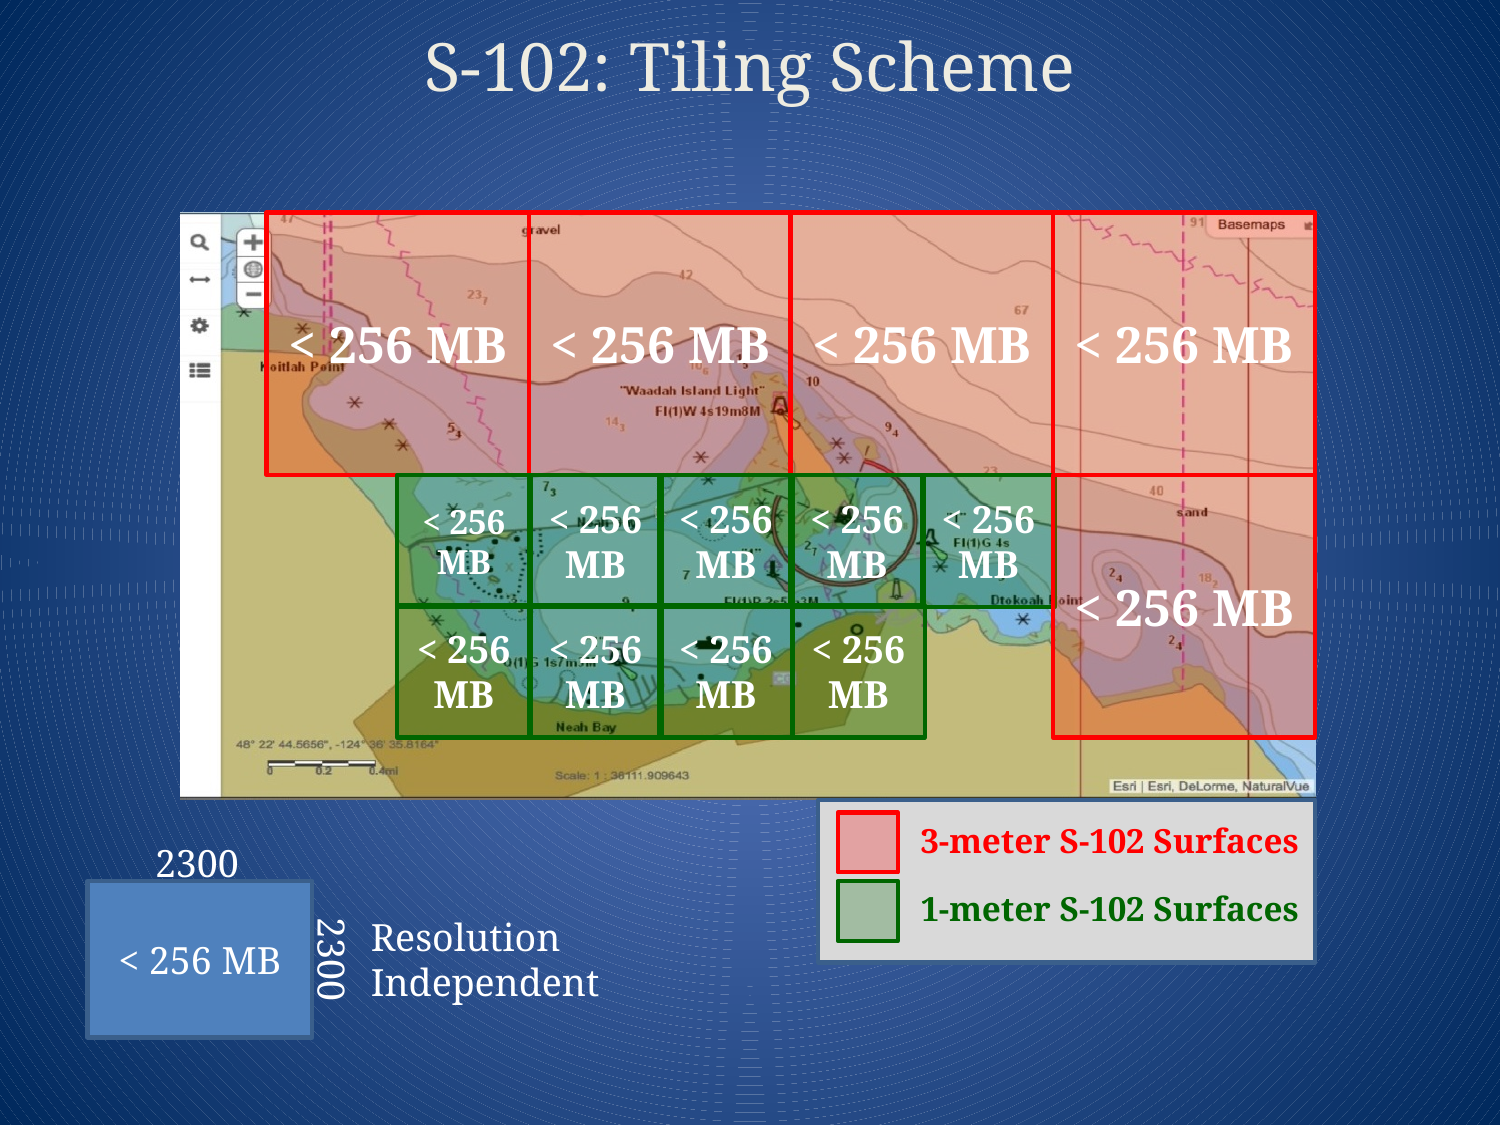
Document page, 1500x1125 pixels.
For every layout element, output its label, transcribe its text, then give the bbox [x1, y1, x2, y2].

text_box 2300 [302, 902, 363, 1017]
text_box 2300 [140, 832, 254, 893]
text_box Resolution Independent [355, 906, 615, 1012]
text_box S-102: Tiling Scheme [0, 0, 1500, 130]
text_box < 256 MB [85, 879, 314, 1040]
picture [180, 212, 1316, 801]
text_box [818, 799, 1319, 963]
